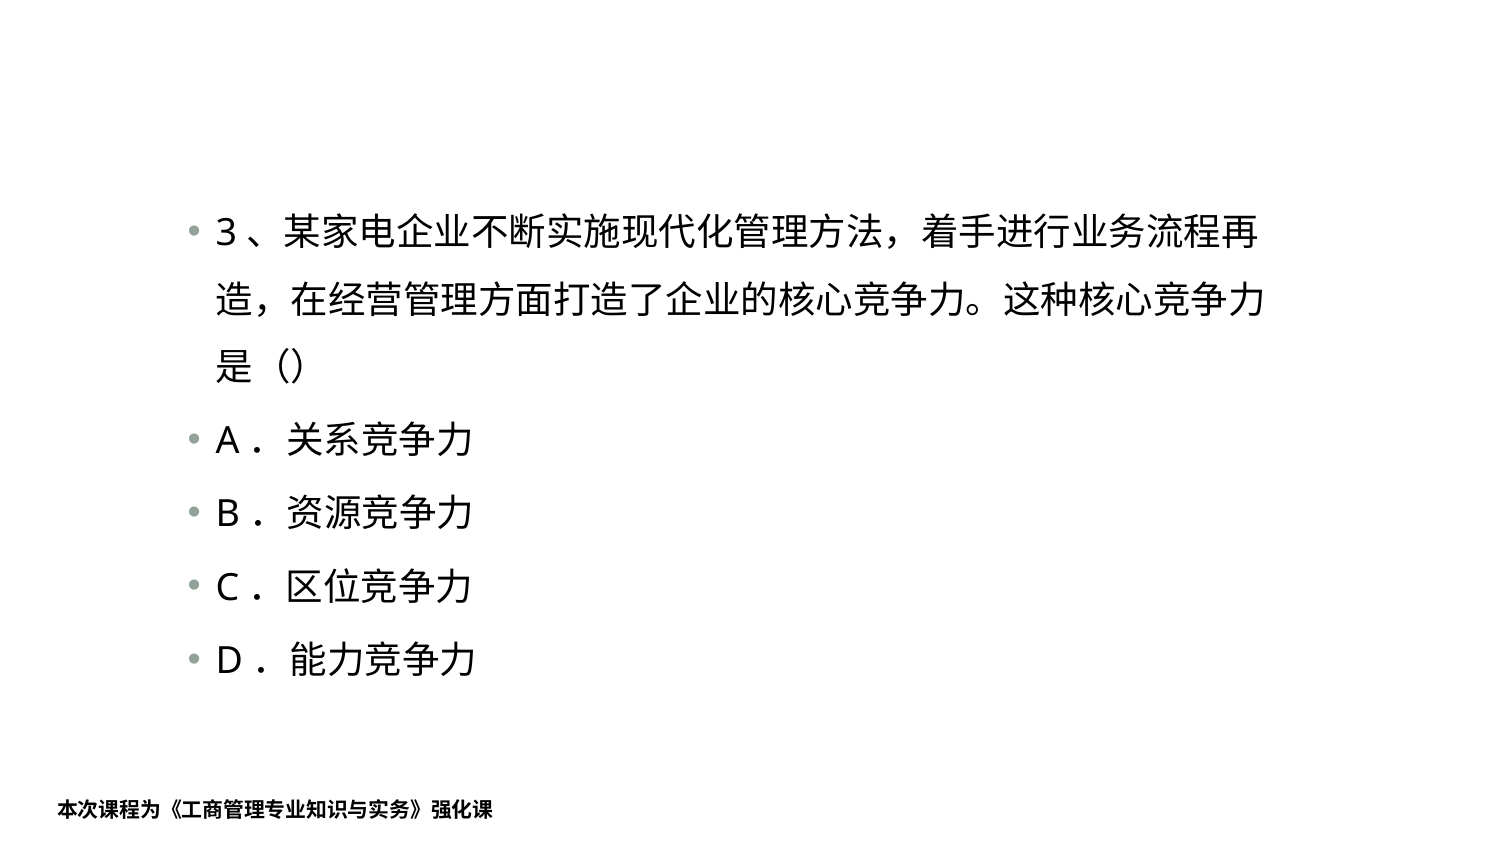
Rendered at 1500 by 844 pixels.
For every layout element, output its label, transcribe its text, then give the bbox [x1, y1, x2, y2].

list 3、某家电企业不断实施现代化管理方法，着手进行业务流程再造，在经营管理方面打造了企业的核心竞争力。这种核心竞争力是（） A．关系竞争力 B．资源竞争力 C．区位竞争力 D．能力竞争力 [158, 178, 1293, 722]
